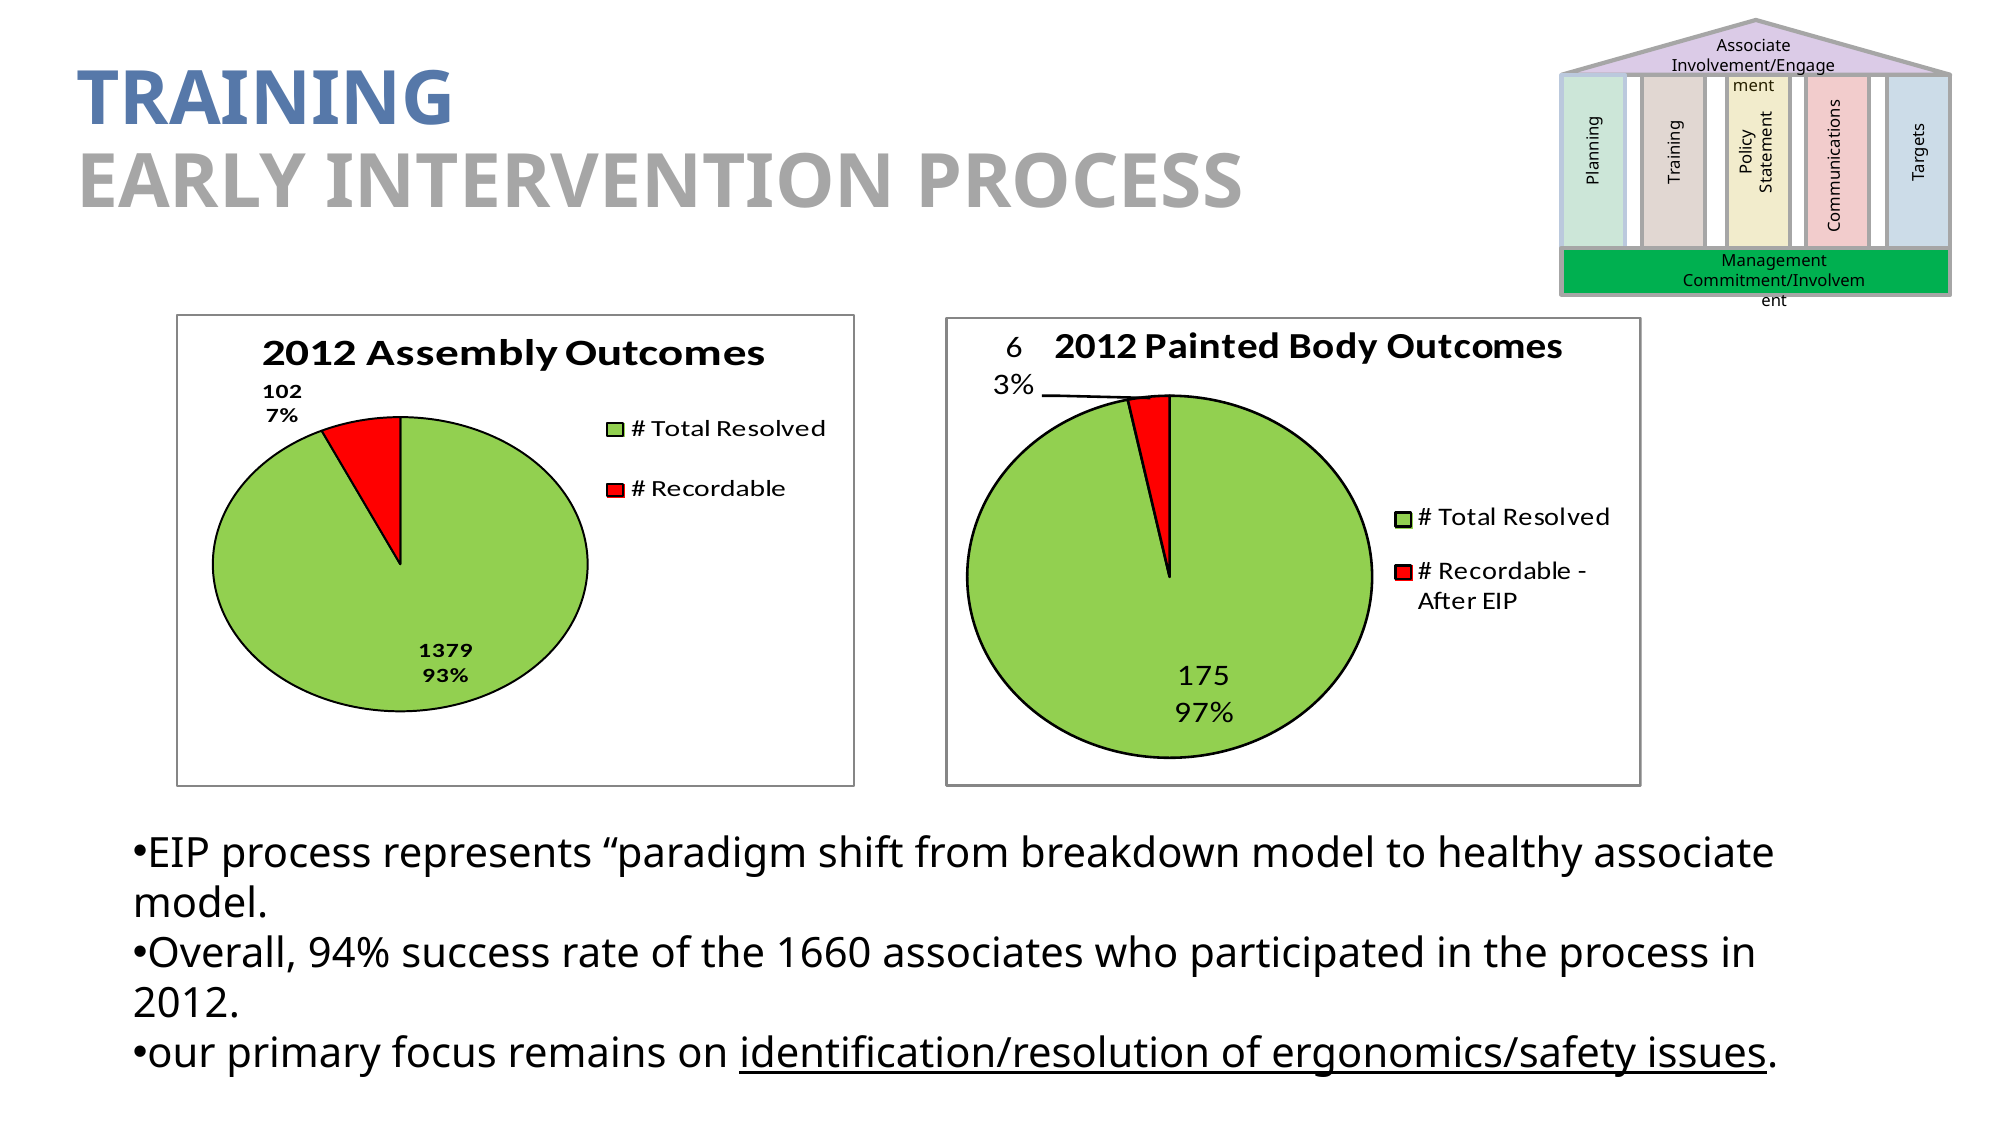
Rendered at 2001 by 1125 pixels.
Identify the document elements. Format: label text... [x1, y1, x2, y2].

picture [942, 314, 1642, 787]
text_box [1561, 19, 1951, 299]
list training Early intervention process [76, 56, 1556, 152]
text_box EIP process represents “paradigm shift from breakdown model to healthy associate model. Overall, 94% success rate of the 1660 associates who participated in the process in 2012. our primary focus remains on identification/resolution of ergonomics/safety issues. [118, 818, 1857, 1084]
picture [174, 312, 856, 787]
